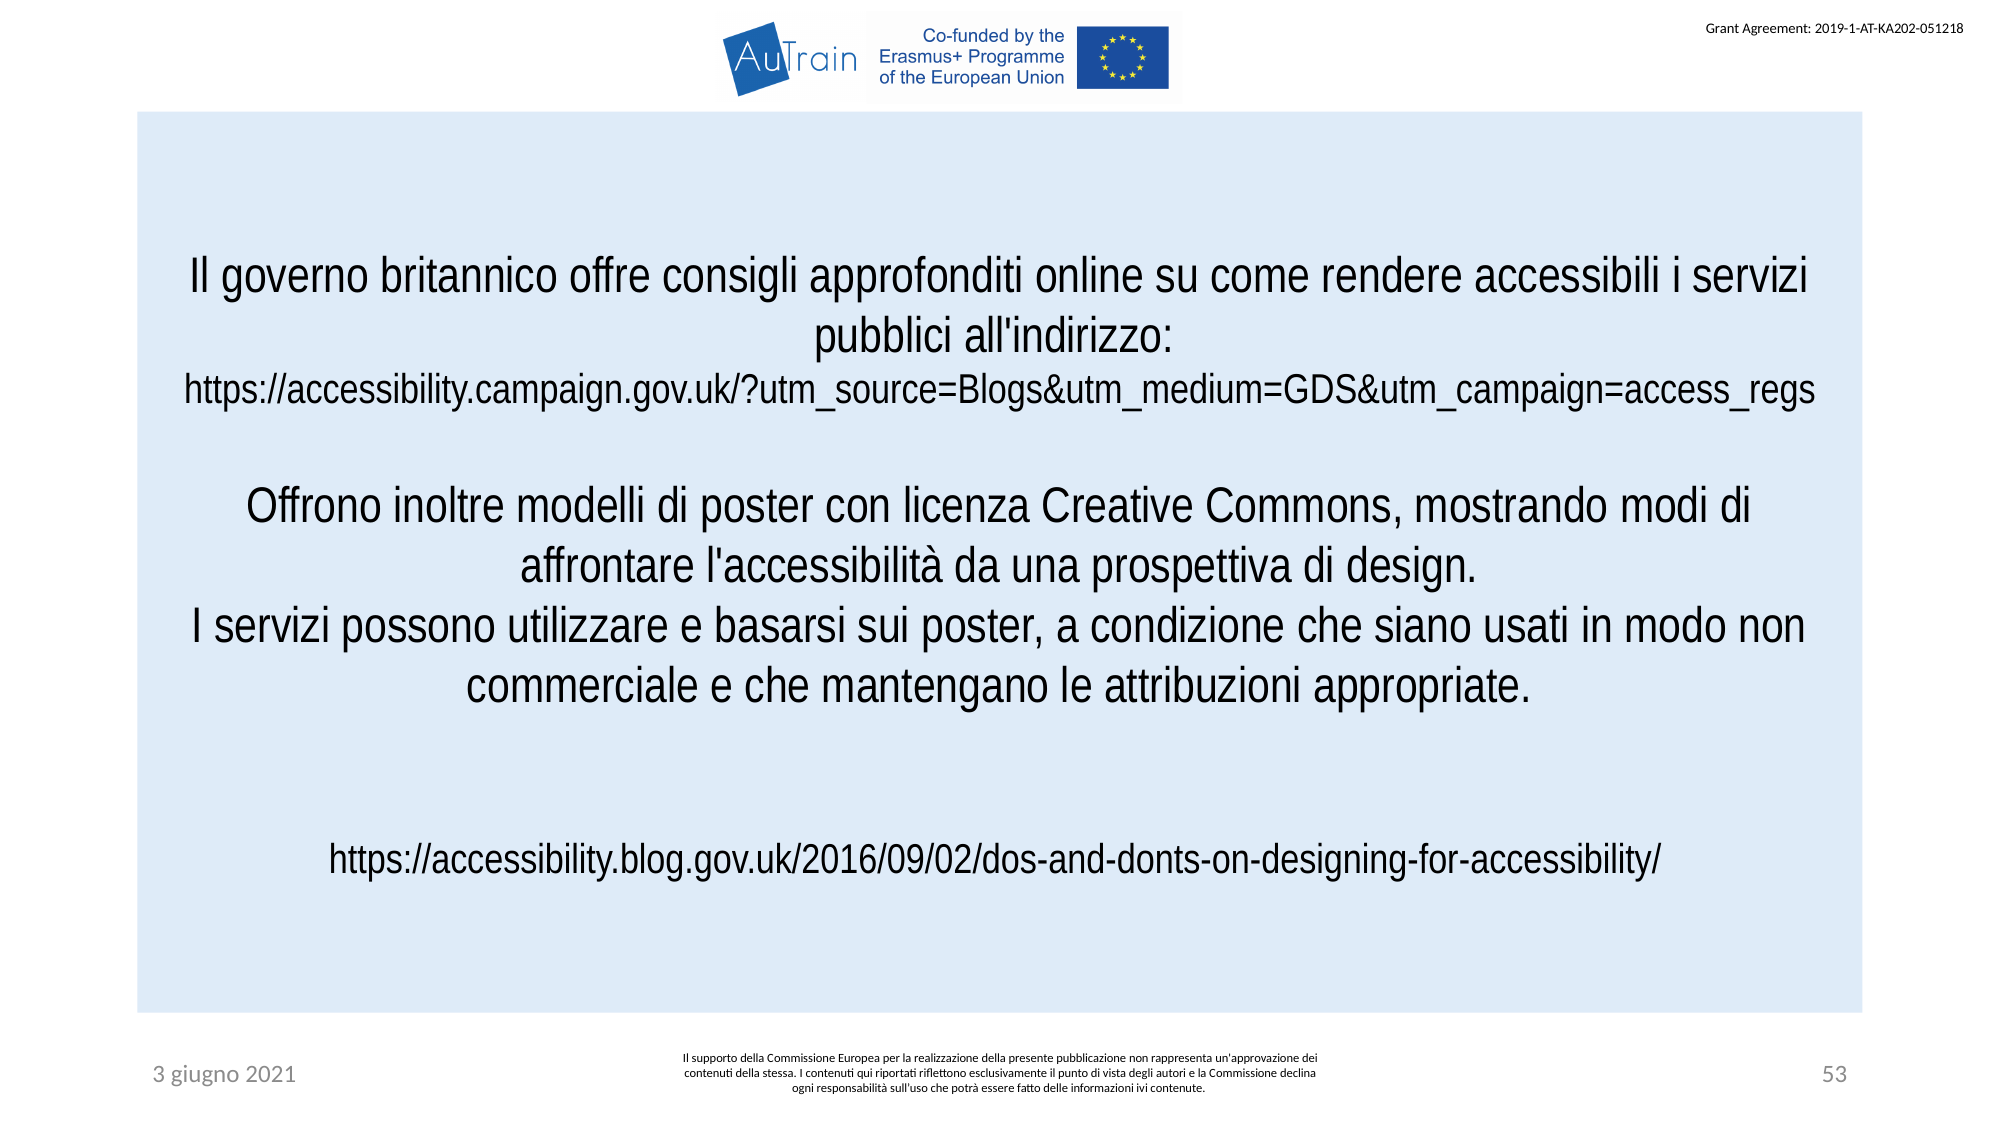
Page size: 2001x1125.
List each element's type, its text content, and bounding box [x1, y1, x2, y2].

slide_number 53 [1412, 1042, 1863, 1103]
slide_number 3 giugno 2021 [137, 1042, 588, 1103]
picture [715, 11, 1183, 104]
text_box Il governo britannico offre consigli approfonditi online su come rendere accessibili i servizi pubblici all'indirizzo: https://accessibility.campaign.gov.uk/?utm_source=Blogs&utm_medium=GDS&utm_campaign=access_regs Offrono inoltre modelli di poster con licenza Creative Commons, mostrando modi di affrontare l'accessibilità da una prospettiva di design. I servizi possono utilizzare e basarsi sui poster, a condizione che siano usati in modo non commerciale e che mantengano le attribuzioni appropriate. https://accessibility.blog.gov.uk/2016/09/02/dos-and-donts-on-designing-for-accessibility/ [137, 111, 1863, 1013]
footer Il supporto della Commissione Europea per la realizzazione della presente pubblicazione non rappresenta un'approvazione dei contenuti della stessa. I contenuti qui riportati riflettono esclusivamente il punto di vista degli autori e la Commissione declina ogni responsabilità sull’uso che potrà essere fatto delle informazioni ivi contenute. [662, 1042, 1338, 1103]
